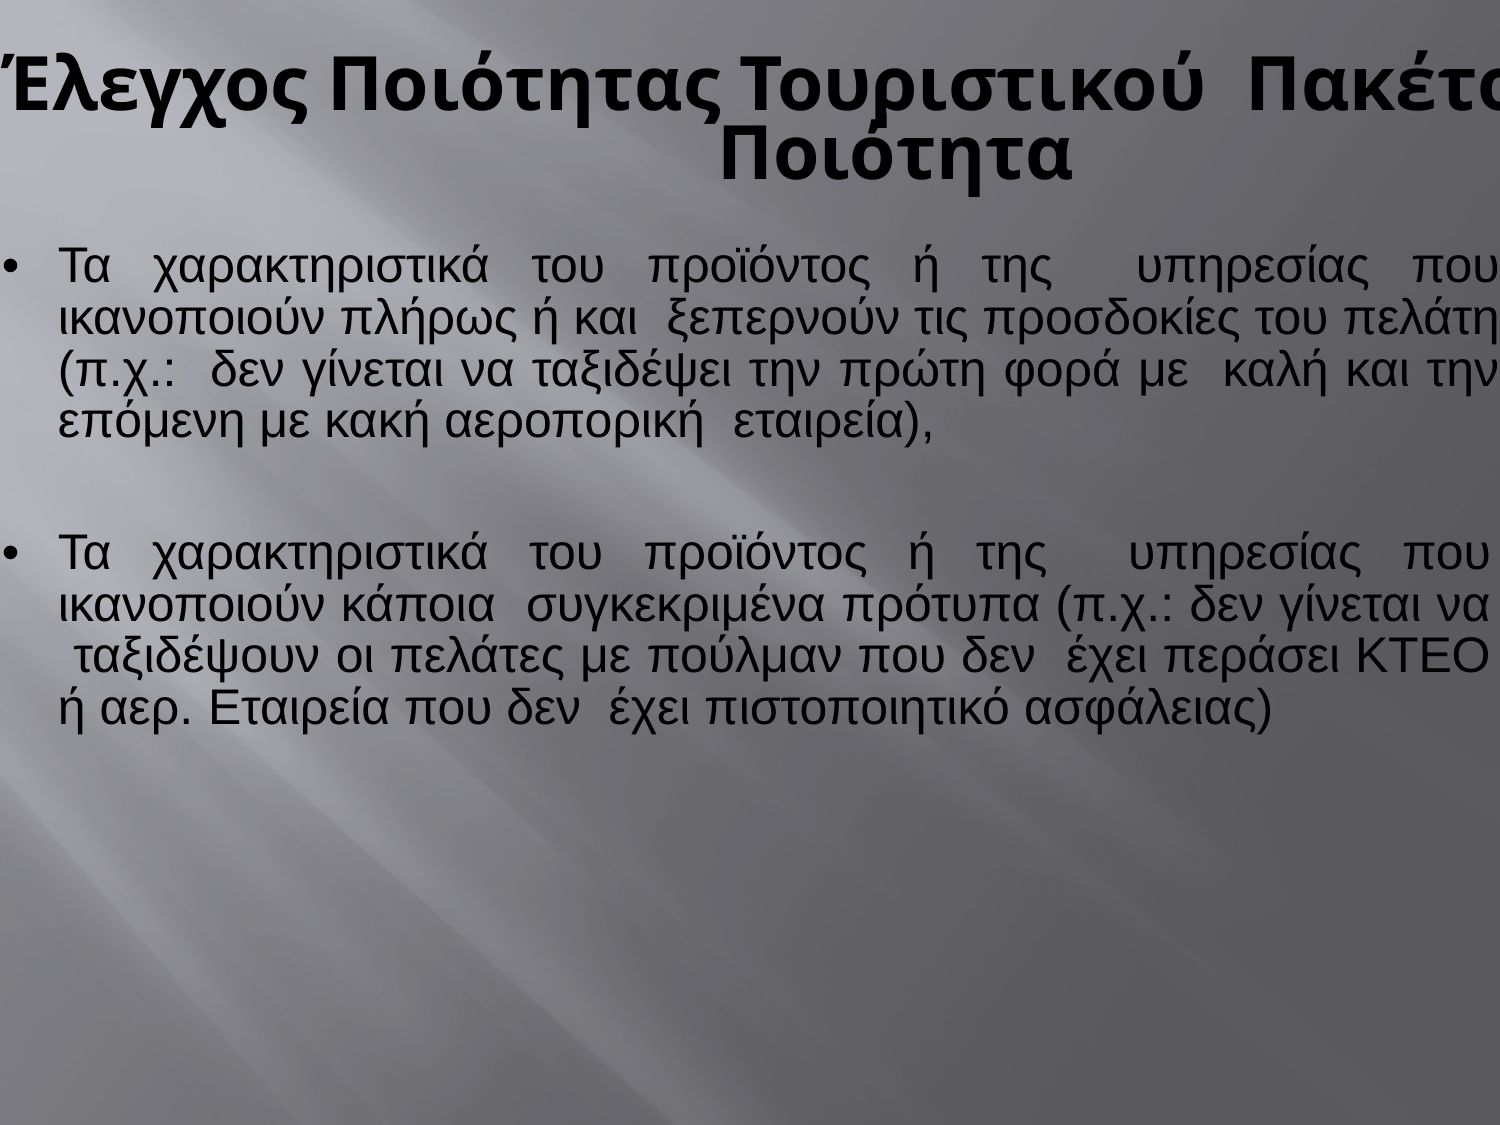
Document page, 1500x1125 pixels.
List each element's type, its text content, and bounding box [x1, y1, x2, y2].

text_box • Τα χαρακτηριστικά του προϊόντος ή της υπηρεσίας που ικανοποιούν πλήρως ή και ξεπερνούν τις προσδοκίες του πελάτη (π.χ.: δεν γίνεται να ταξιδέψει την πρώτη φορά με καλή και την επόμενη με κακή αεροπορική εταιρεία), • Τα χαρακτηριστικά του προϊόντος ή της υπηρεσίας που ικανοποιούν κάποια συγκεκριμένα πρότυπα (π.χ.: δεν γίνεται να ταξιδέψουν οι πελάτες με πούλμαν που δεν έχει περάσει ΚΤΕΟ ή αερ. Εταιρεία που δεν έχει πιστοποιητικό ασφάλειας) [0, 231, 1500, 735]
title Έλεγχος Ποιότητας Τουριστικού Πακέτου: Ποιότητα [0, 18, 1500, 220]
